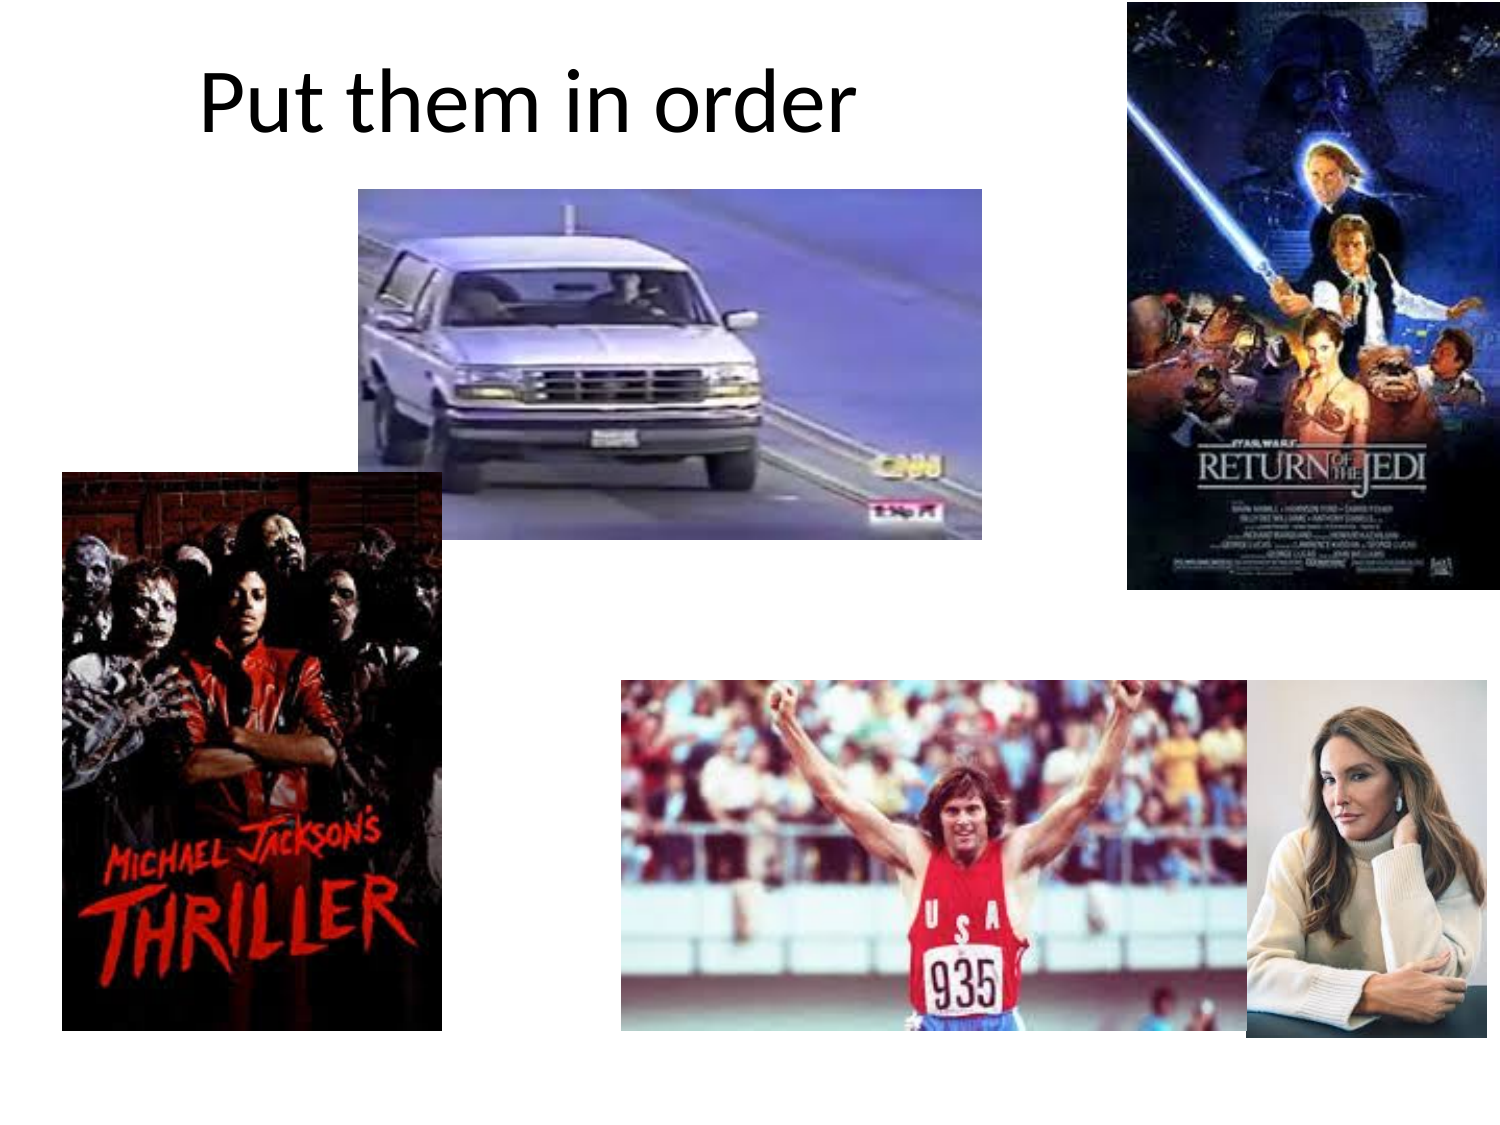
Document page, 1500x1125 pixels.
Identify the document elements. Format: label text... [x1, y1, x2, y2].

title Put them in order [0, 2, 1124, 190]
picture [62, 189, 982, 1031]
picture [621, 680, 1487, 1038]
picture [1126, 1, 1500, 590]
